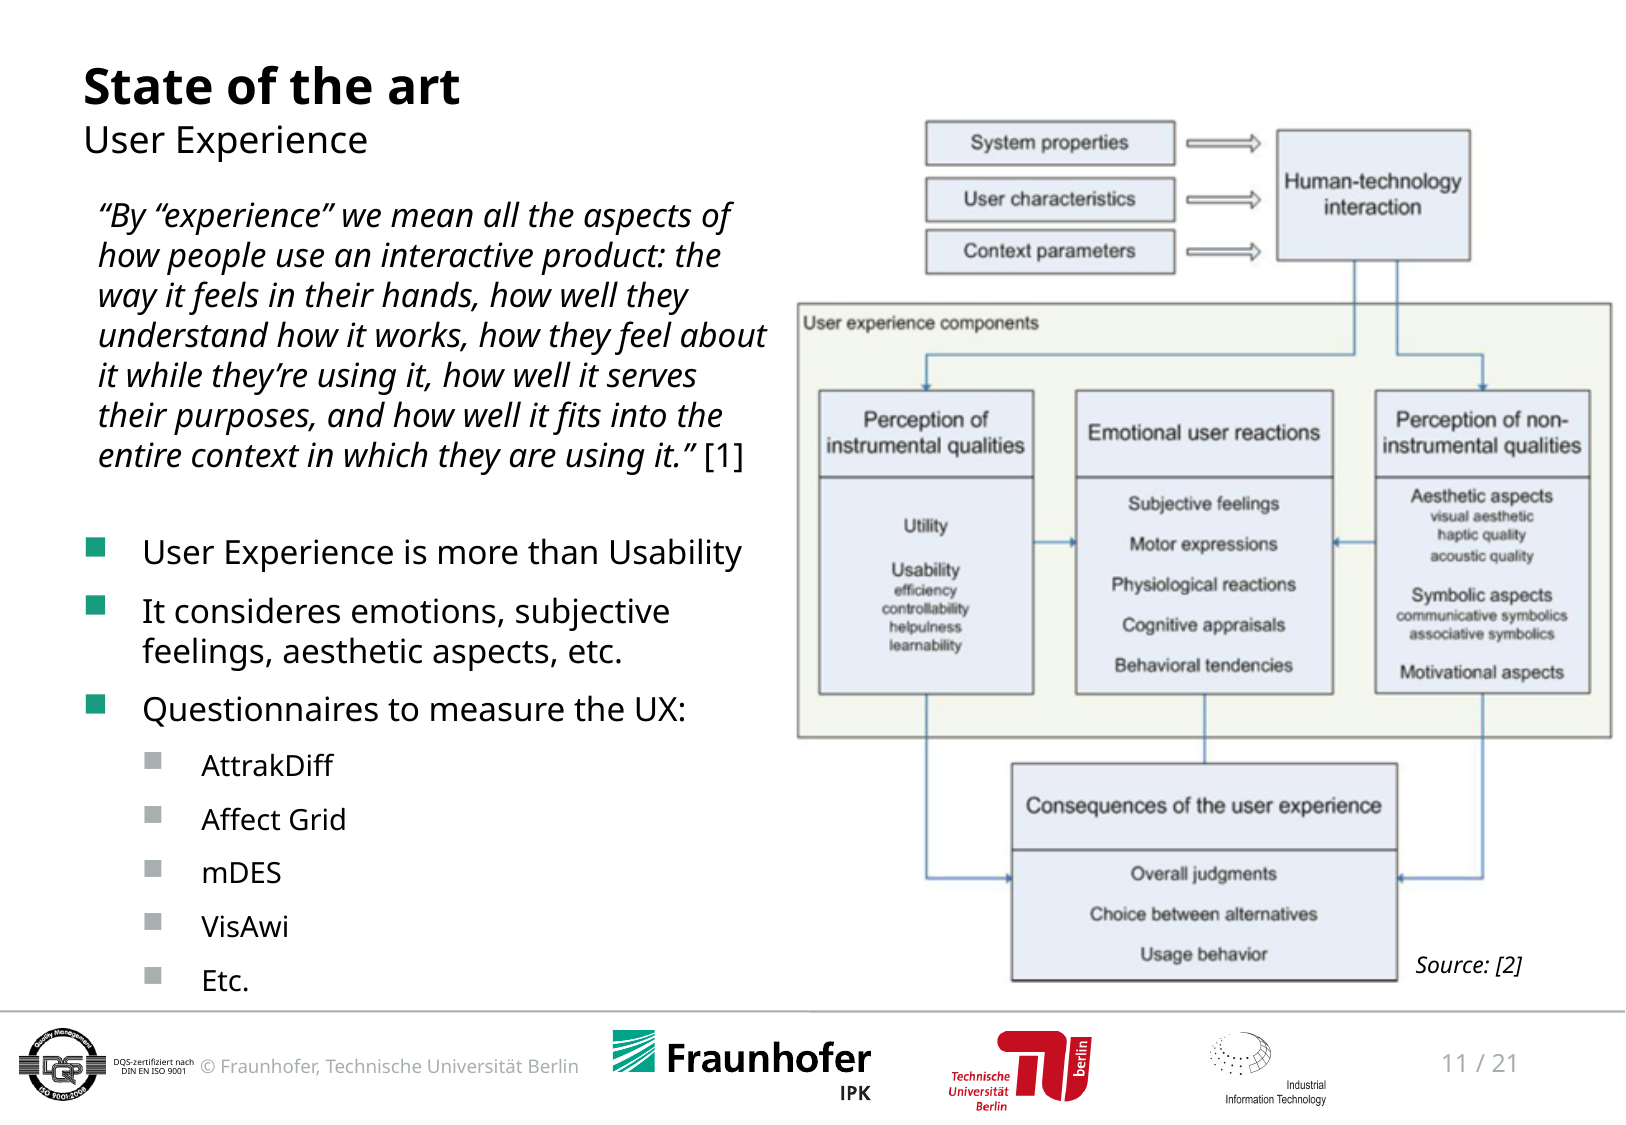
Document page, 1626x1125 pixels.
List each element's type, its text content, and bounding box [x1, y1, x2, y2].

list User Experience [83, 115, 782, 187]
picture [949, 1031, 1092, 1111]
text_box “By “experience” we mean all the aspects of how people use an interactive product: the way it feels in their hands, how well they understand how it works, how they feel about it while they’re using it, how well it serves their purposes, and how well it fits into the entire context in which they are using it.” [1] [83, 187, 779, 482]
list User Experience is more than Usability It consideres emotions, subjective feelings, aesthetic aspects, etc. Questionnaires to measure the UX: AttrakDiff Affect Grid mDES VisAwi Etc. [83, 531, 779, 944]
picture [19, 1028, 106, 1101]
picture [1210, 1032, 1326, 1107]
picture [784, 115, 1625, 988]
title State of the art [83, 54, 1542, 115]
